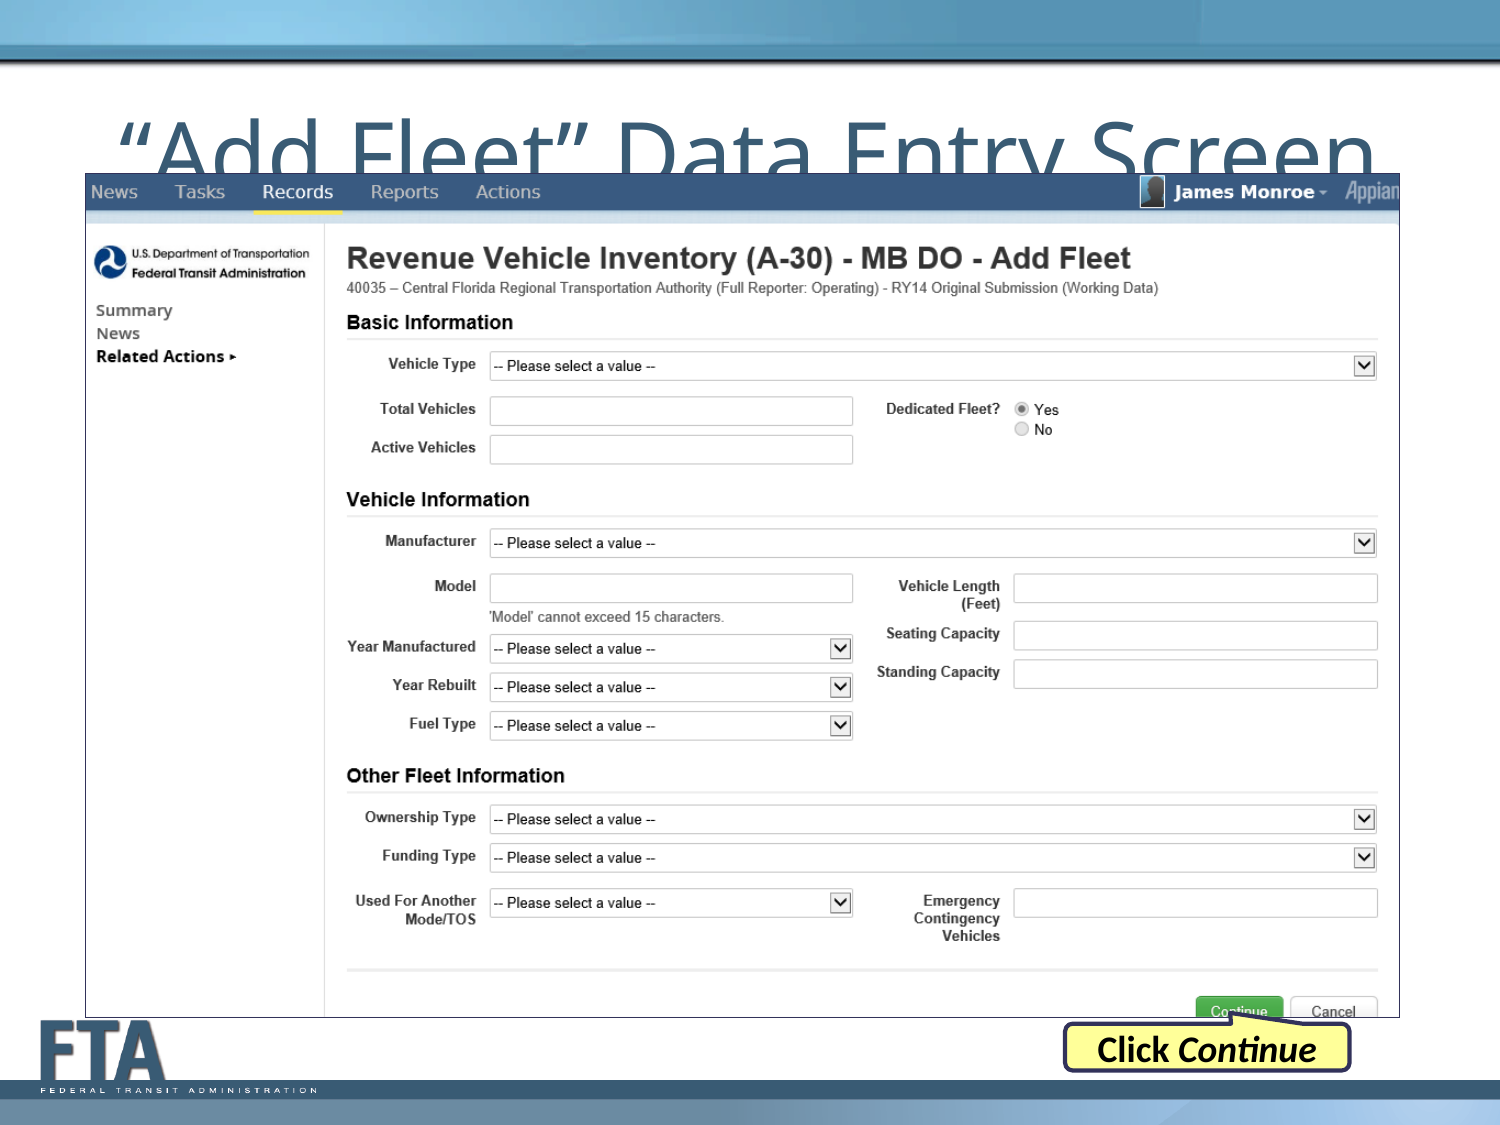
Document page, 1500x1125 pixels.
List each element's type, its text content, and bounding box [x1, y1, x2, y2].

picture [0, 0, 1500, 72]
picture [0, 173, 1500, 1125]
title “Add Fleet” Data Entry Screen [74, 71, 1426, 233]
text_box Click Continue [1065, 1026, 1350, 1071]
